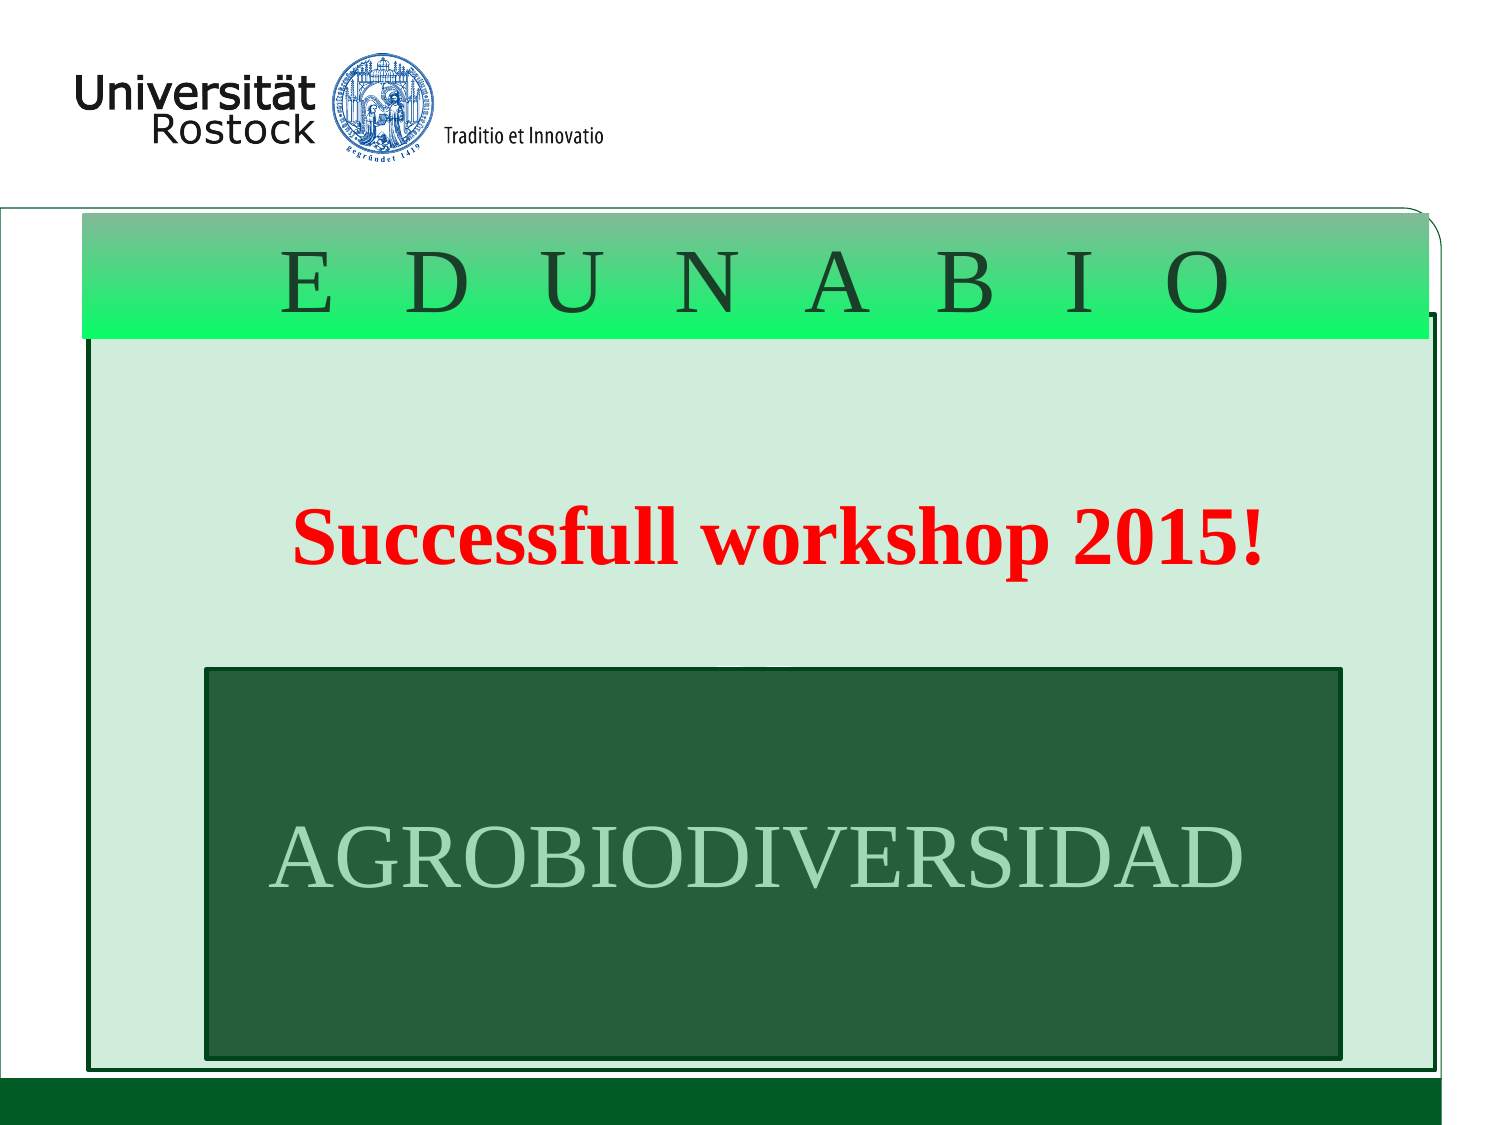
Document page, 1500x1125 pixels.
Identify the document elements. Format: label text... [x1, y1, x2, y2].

text_box E D U N A B I O [82, 213, 1430, 339]
text_box BB [86, 312, 1437, 1072]
text_box AGROBIODIVERSIDAD [253, 788, 1306, 914]
text_box Successfull workshop 2015! [212, 473, 1347, 589]
picture [76, 53, 603, 162]
text_box [204, 667, 1343, 1061]
